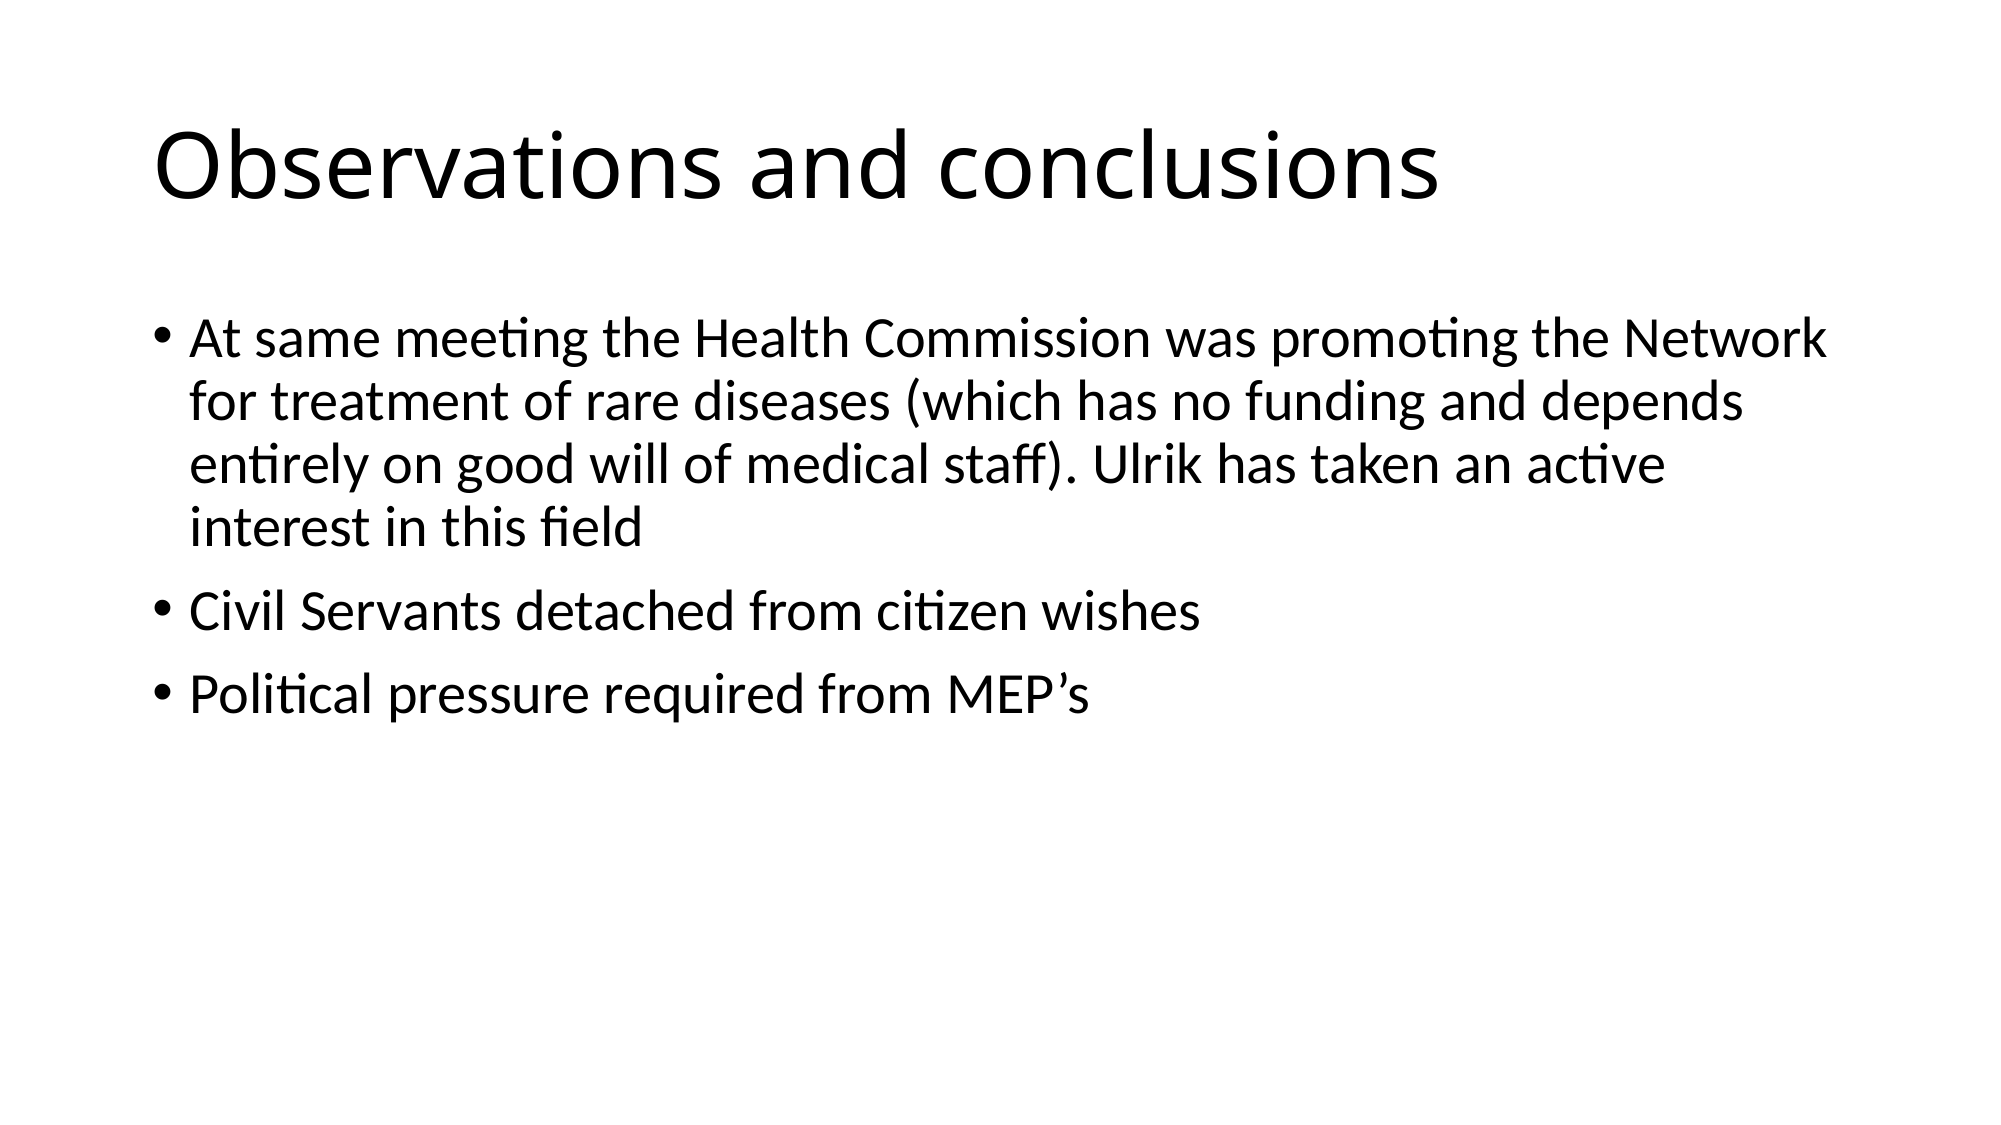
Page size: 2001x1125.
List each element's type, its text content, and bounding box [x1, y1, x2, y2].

list At same meeting the Health Commission was promoting the Network for treatment of rare diseases (which has no funding and depends entirely on good will of medical staff). Ulrik has taken an active interest in this field Civil Servants detached from citizen wishes Political pressure required from MEP’s [137, 299, 1863, 1014]
title Observations and conclusions [137, 59, 1863, 278]
